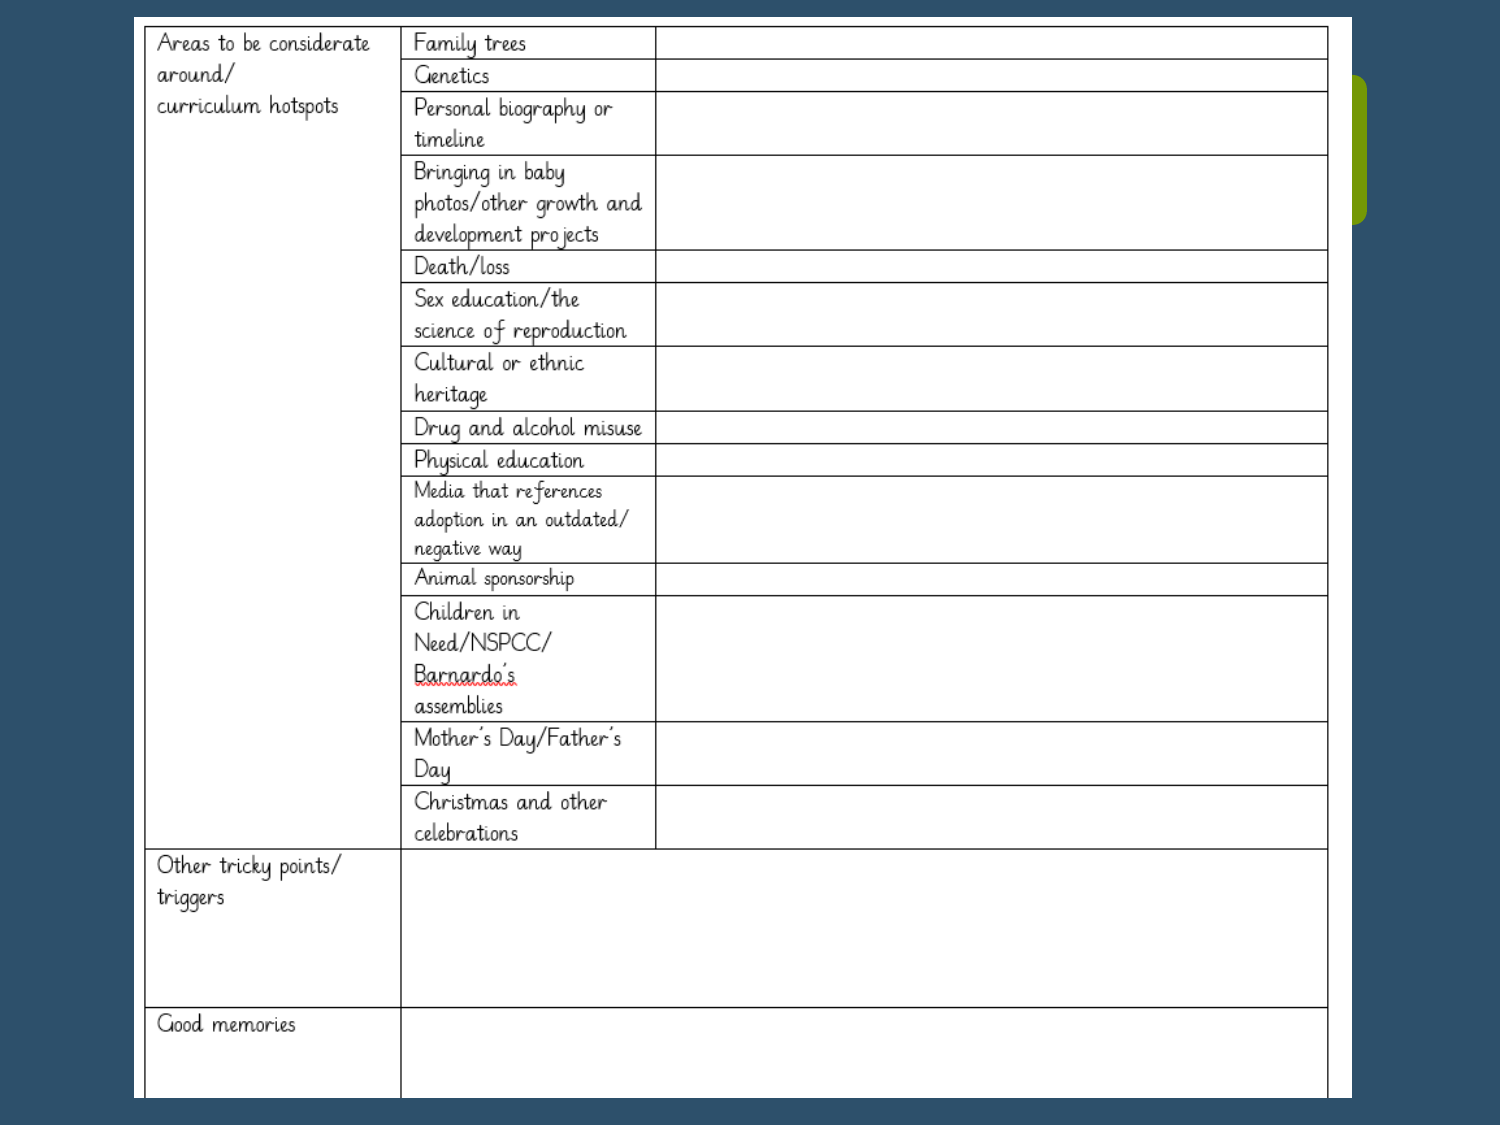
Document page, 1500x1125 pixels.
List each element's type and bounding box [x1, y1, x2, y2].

picture [133, 16, 1352, 1099]
